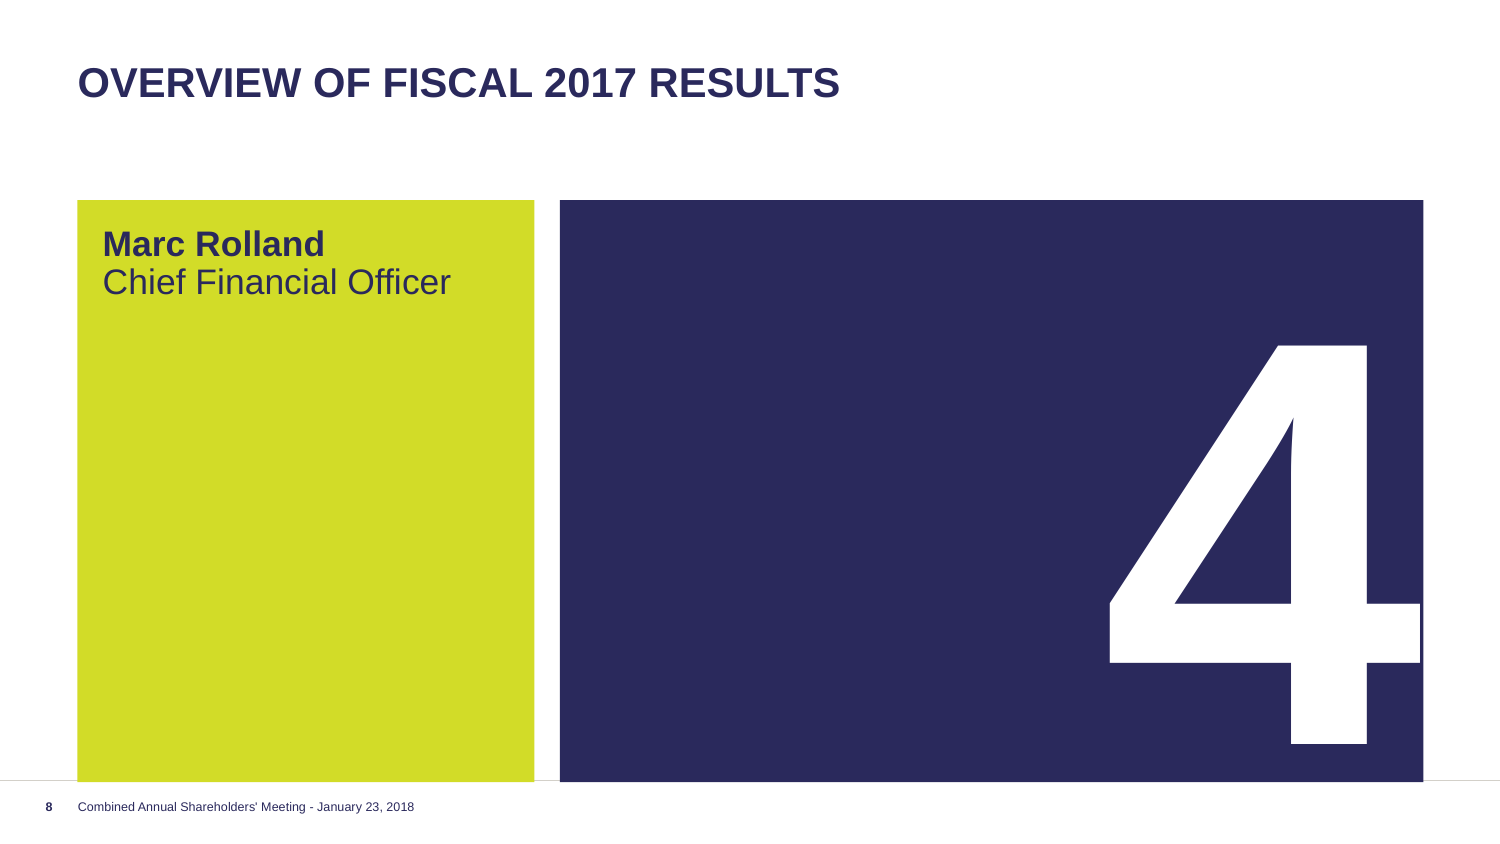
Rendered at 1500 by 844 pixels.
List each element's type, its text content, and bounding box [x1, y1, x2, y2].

list 4 [559, 200, 1424, 783]
title Overview of Fiscal 2017 results [77, 61, 1500, 134]
text_box Combined Annual Shareholders' Meeting - January 23, 2018 [77, 798, 668, 818]
text_box 8 [13, 798, 53, 818]
list Marc Rolland Chief Financial Officer [77, 200, 535, 783]
